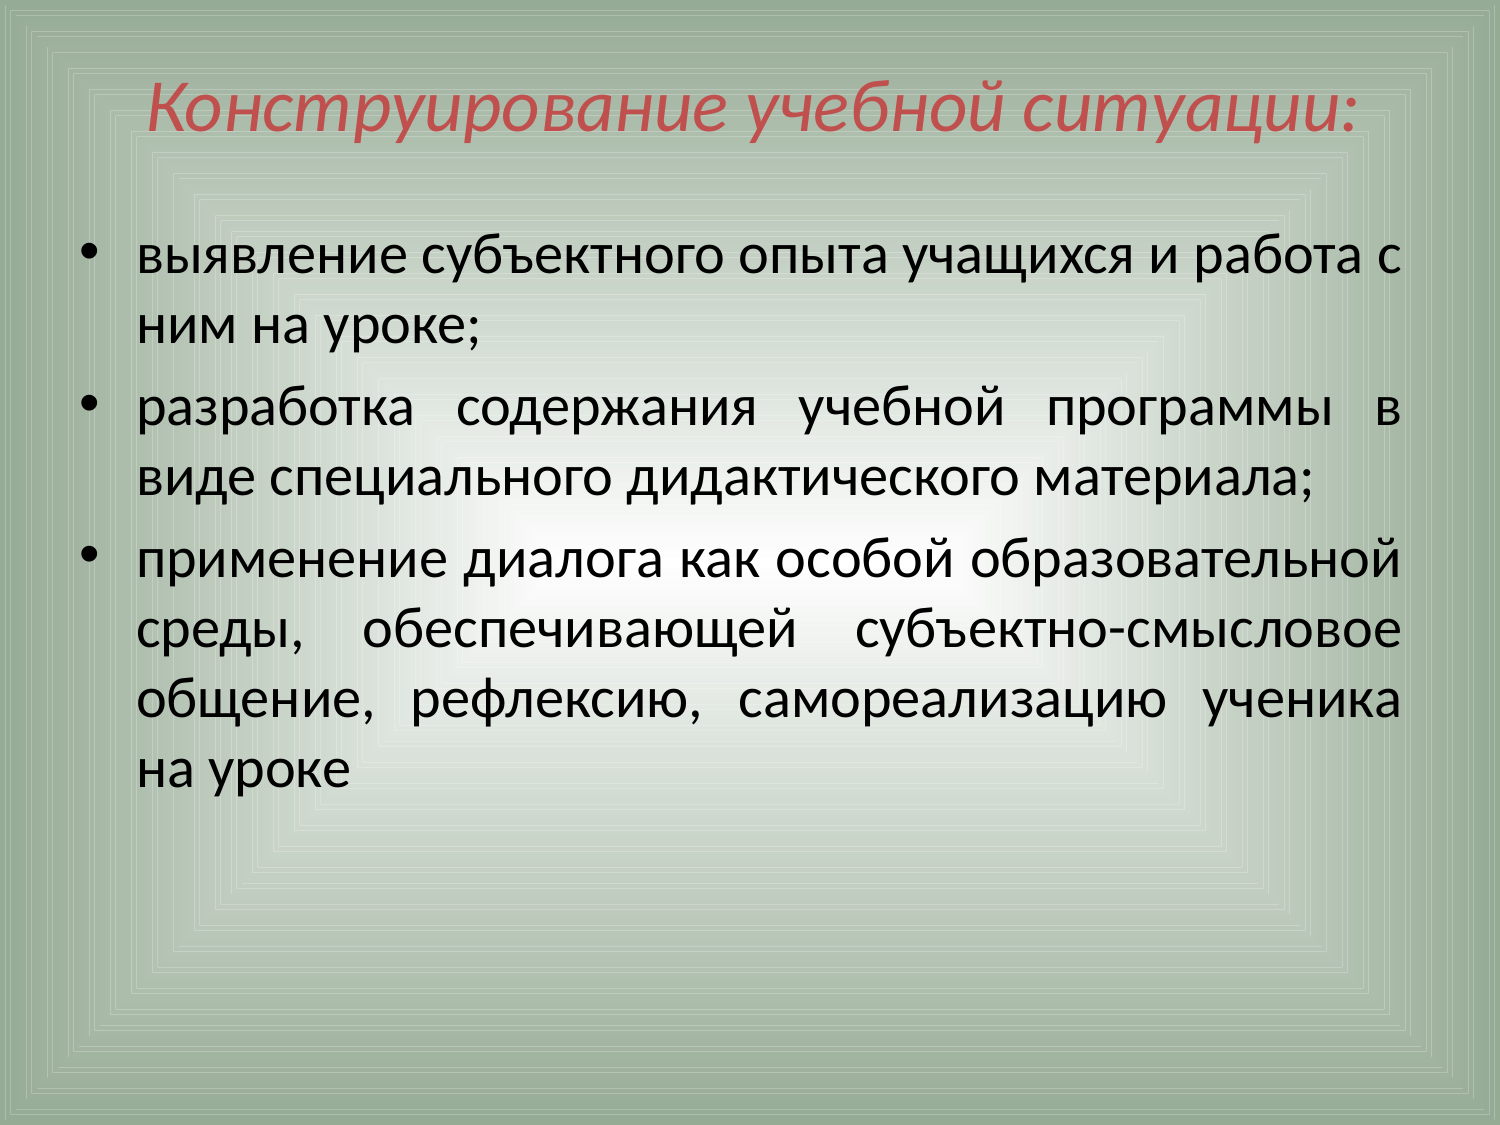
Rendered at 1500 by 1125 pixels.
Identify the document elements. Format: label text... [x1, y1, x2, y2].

title Конструирование учебной ситуации: [41, 7, 1467, 195]
list выявление субъектного опыта учащихся и работа с ним на уроке; разработка содержания учебной программы в виде специального дидактического материала; применение диалога как особой образовательной среды, обеспечивающей субъектно-смысловое общение, рефлексию, самореализацию ученика на уроке [64, 208, 1418, 1106]
